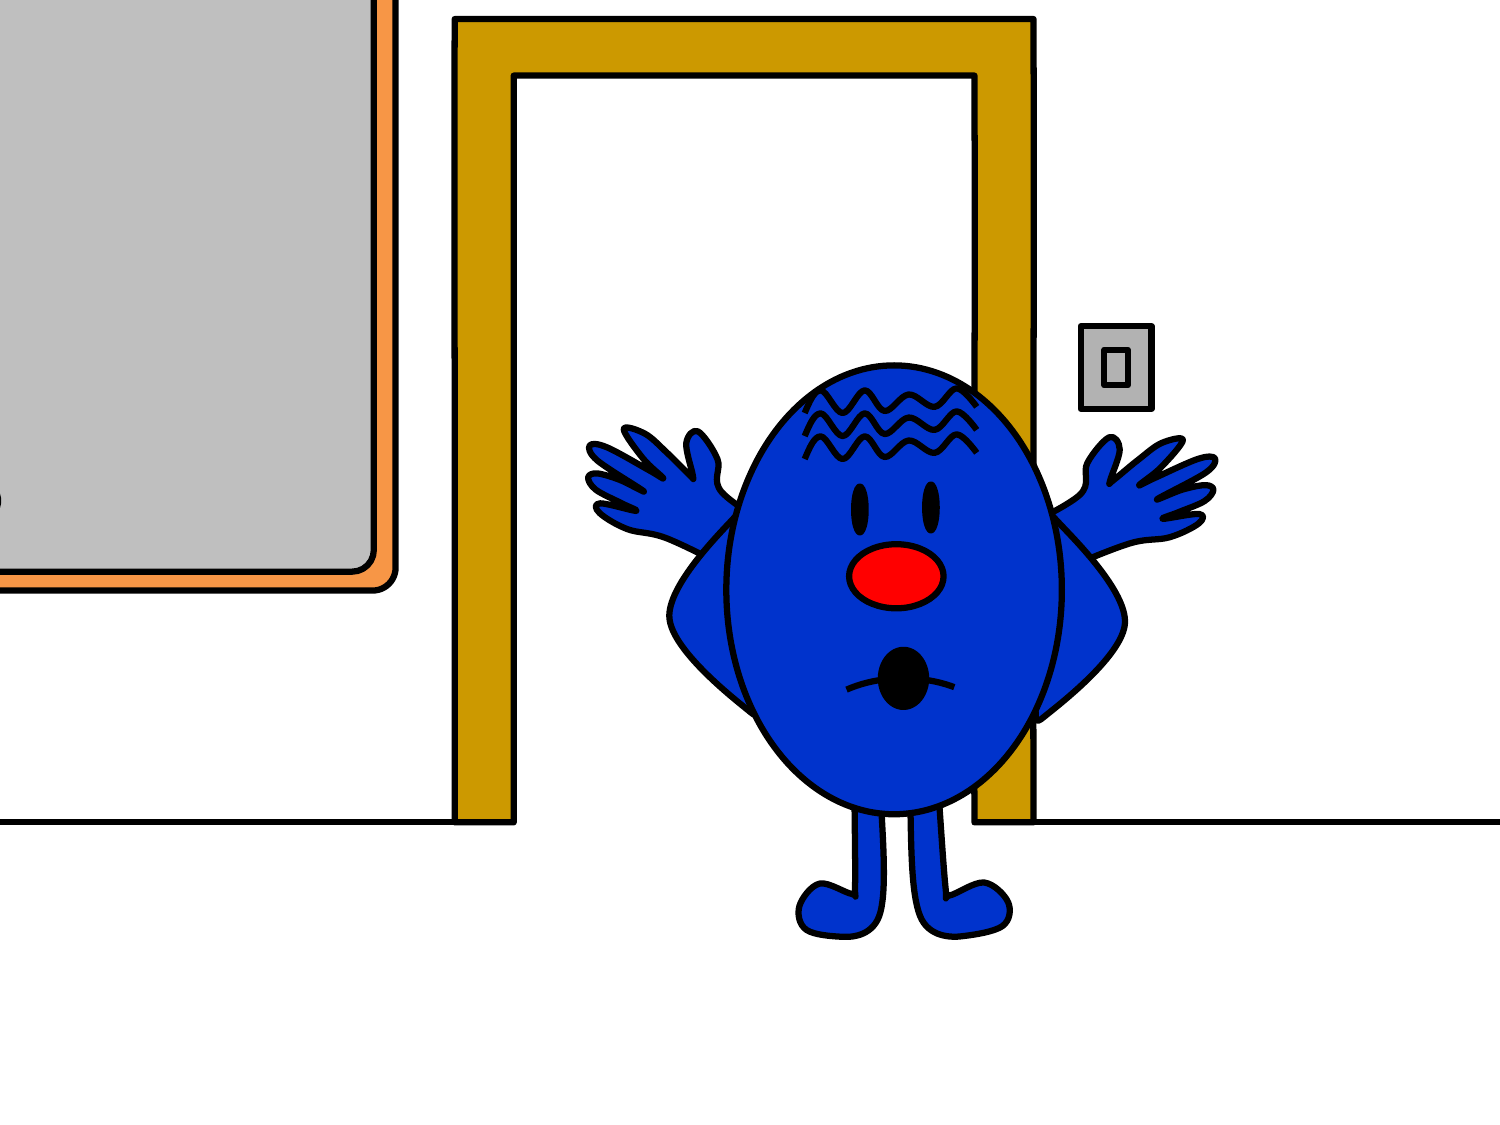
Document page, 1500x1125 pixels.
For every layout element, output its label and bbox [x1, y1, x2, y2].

text_box [1080, 325, 1152, 410]
text_box [587, 426, 720, 554]
text_box [0, 0, 396, 591]
text_box [1067, 528, 1128, 701]
text_box [452, 16, 1036, 824]
text_box [848, 483, 944, 609]
text_box [667, 529, 720, 690]
text_box [726, 365, 1063, 815]
text_box [797, 824, 885, 938]
text_box [909, 824, 1011, 938]
text_box [1067, 436, 1217, 558]
